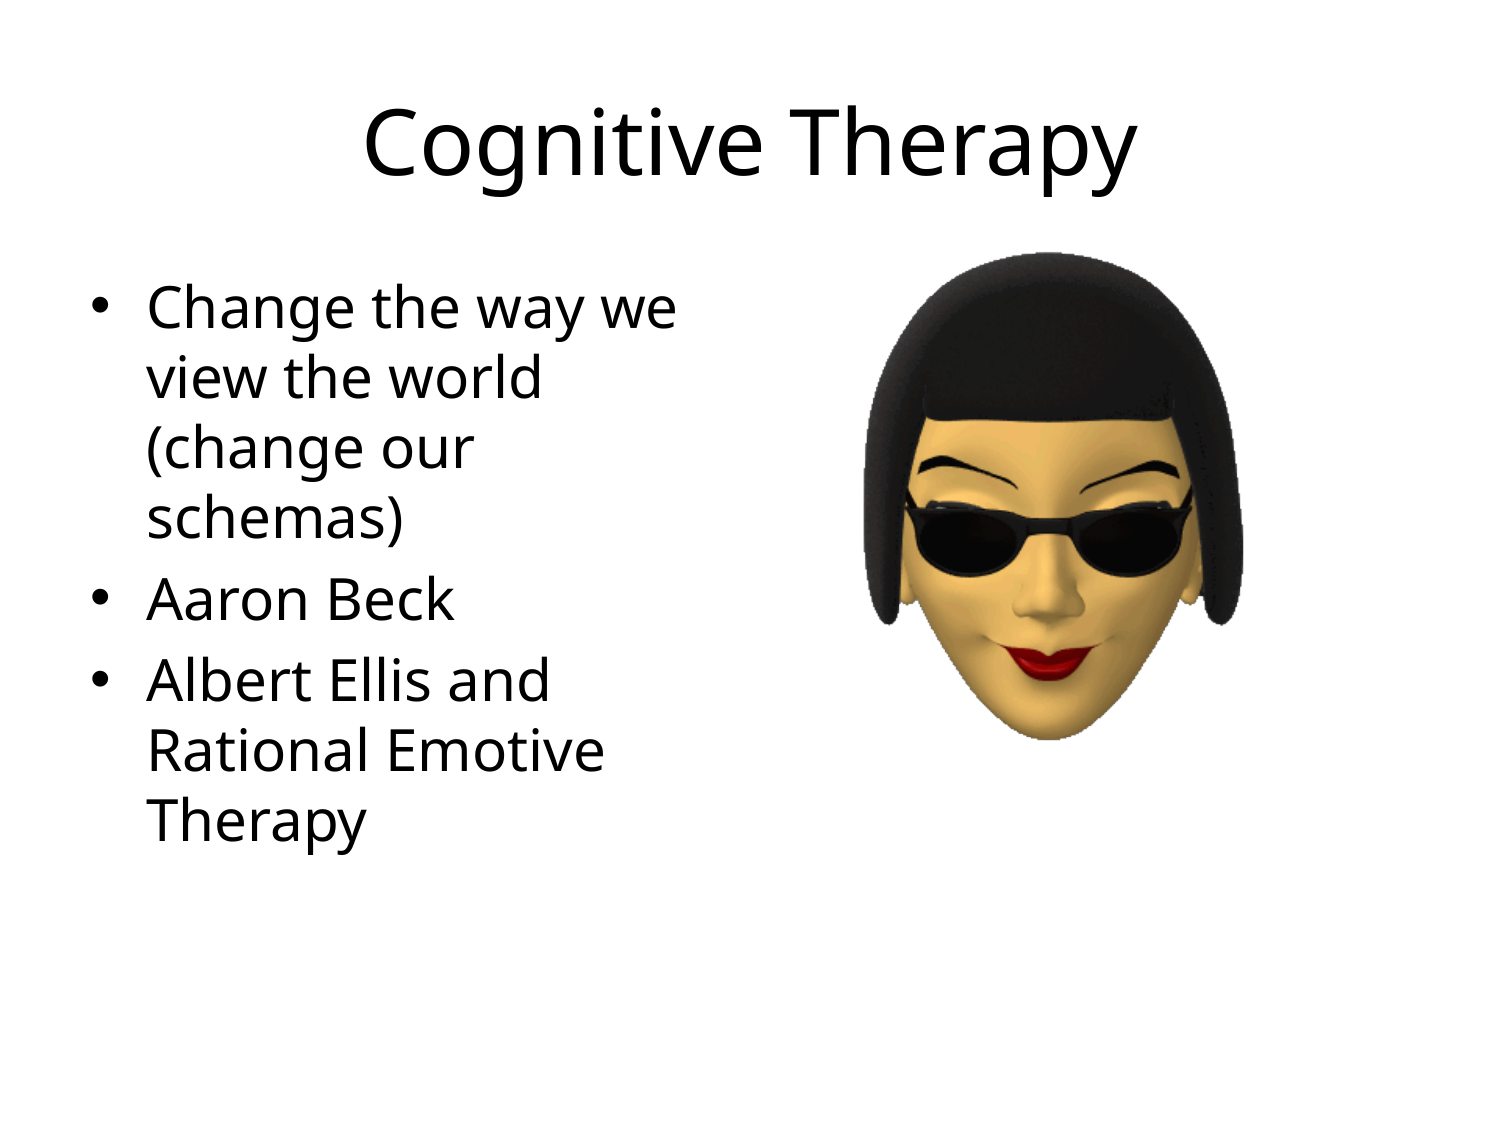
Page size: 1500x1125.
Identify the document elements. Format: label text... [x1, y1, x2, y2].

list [812, 224, 1287, 772]
list Change the way we view the world (change our schemas) Aaron Beck Albert Ellis and Rational Emotive Therapy [75, 262, 738, 1005]
title Cognitive Therapy [75, 45, 1425, 233]
